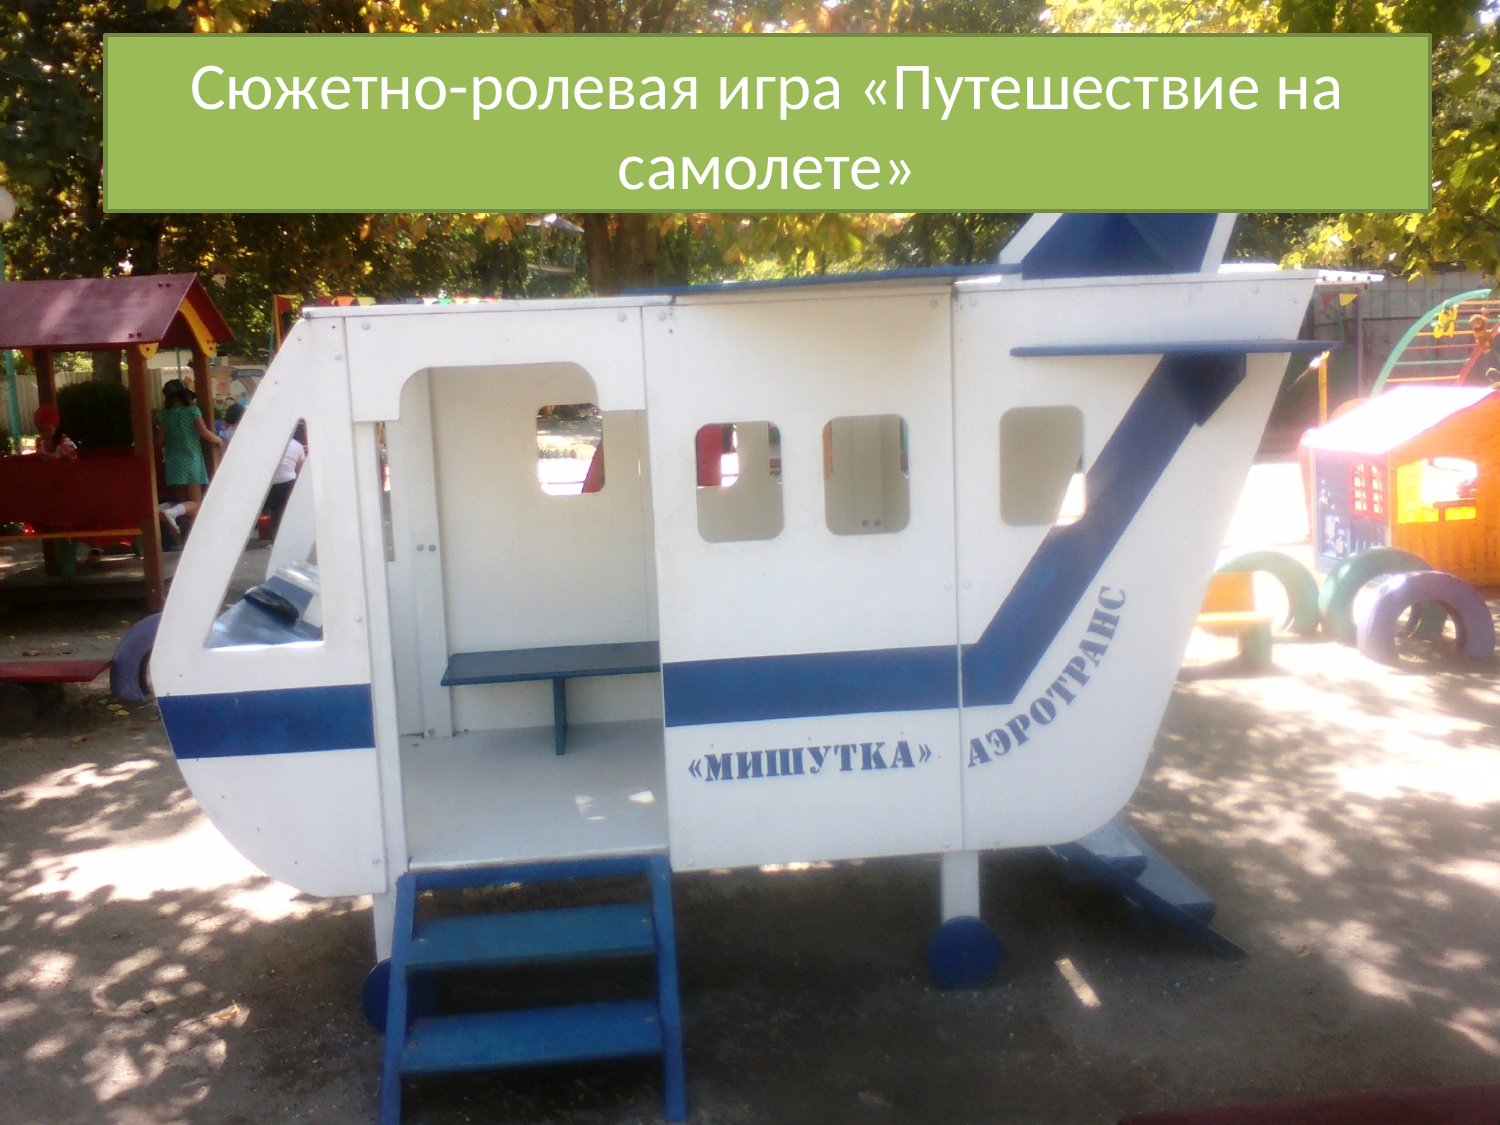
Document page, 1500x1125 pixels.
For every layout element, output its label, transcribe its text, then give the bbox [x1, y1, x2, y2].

picture [0, 0, 1500, 1125]
title Сюжетно-ролевая игра «Путешествие на самолете» [103, 33, 1432, 213]
